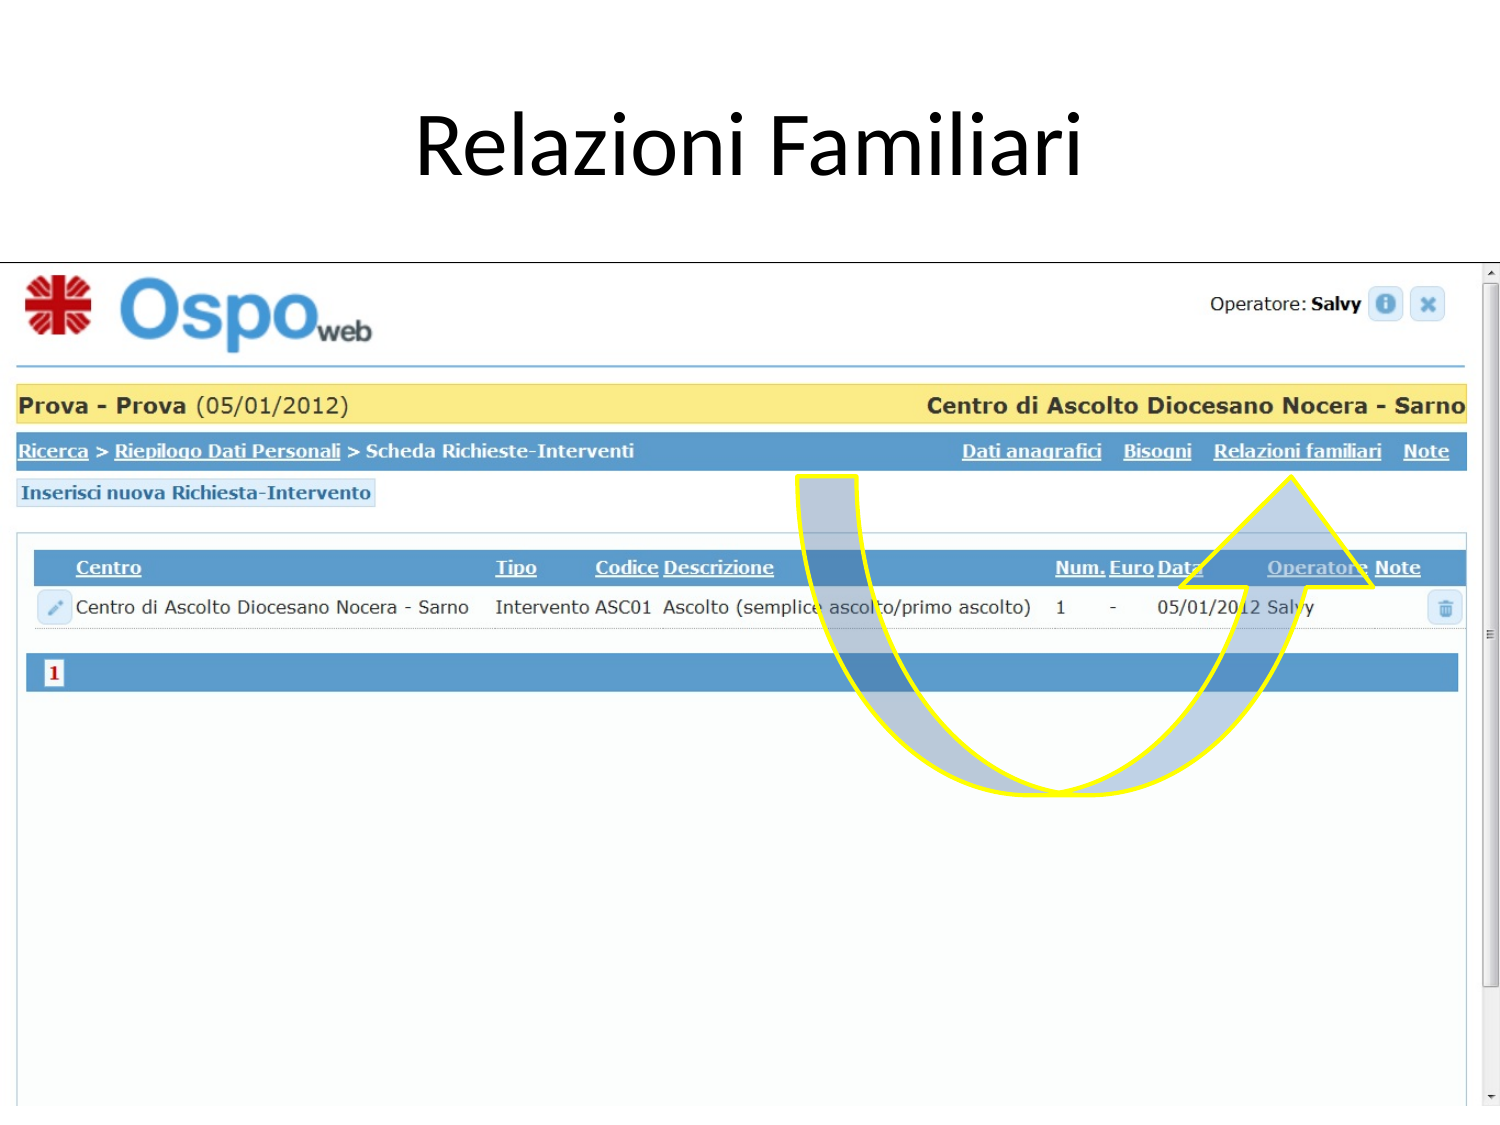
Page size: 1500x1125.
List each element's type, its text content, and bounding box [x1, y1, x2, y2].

title Relazioni Familiari [75, 45, 1425, 233]
picture [0, 262, 1500, 1107]
